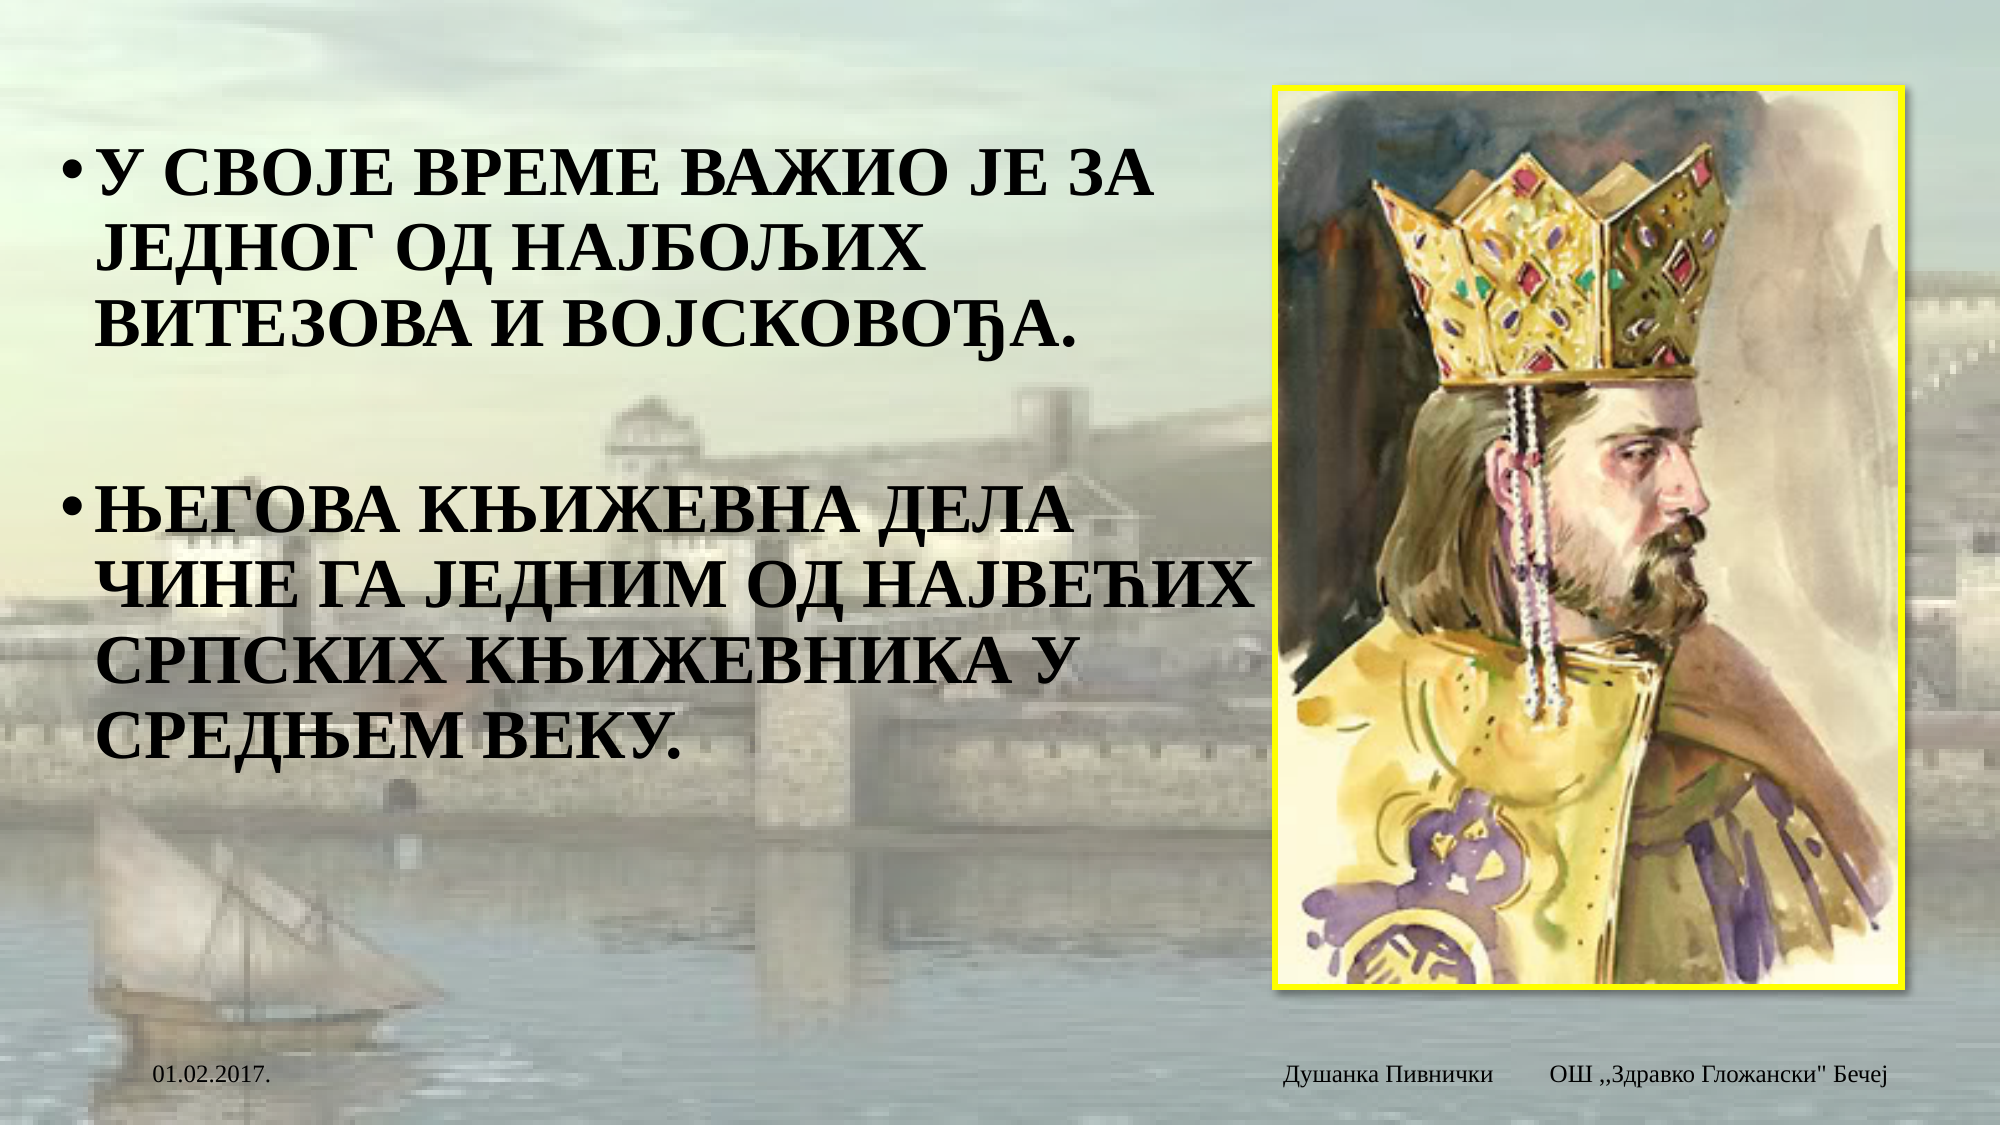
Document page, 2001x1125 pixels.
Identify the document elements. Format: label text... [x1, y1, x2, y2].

list У СВОЈЕ ВРЕМЕ ВАЖИО ЈЕ ЗА ЈЕДНОГ ОД НАЈБОЉИХ ВИТЕЗОВА И ВОЈСКОВОЂА. ЊЕГОВА КЊИЖЕВНА ДЕЛА ЧИНЕ ГА ЈЕДНИМ ОД НАЈВЕЋИХ СРПСКИХ КЊИЖЕВНИКА У СРЕДЊЕМ ВЕКУ. [45, 127, 1271, 842]
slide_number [137, 1042, 333, 1103]
footer Душанка Пивнички ОШ ,,Здравко Гложански" Бечеј [1248, 1042, 1924, 1103]
picture [1278, 91, 1899, 985]
